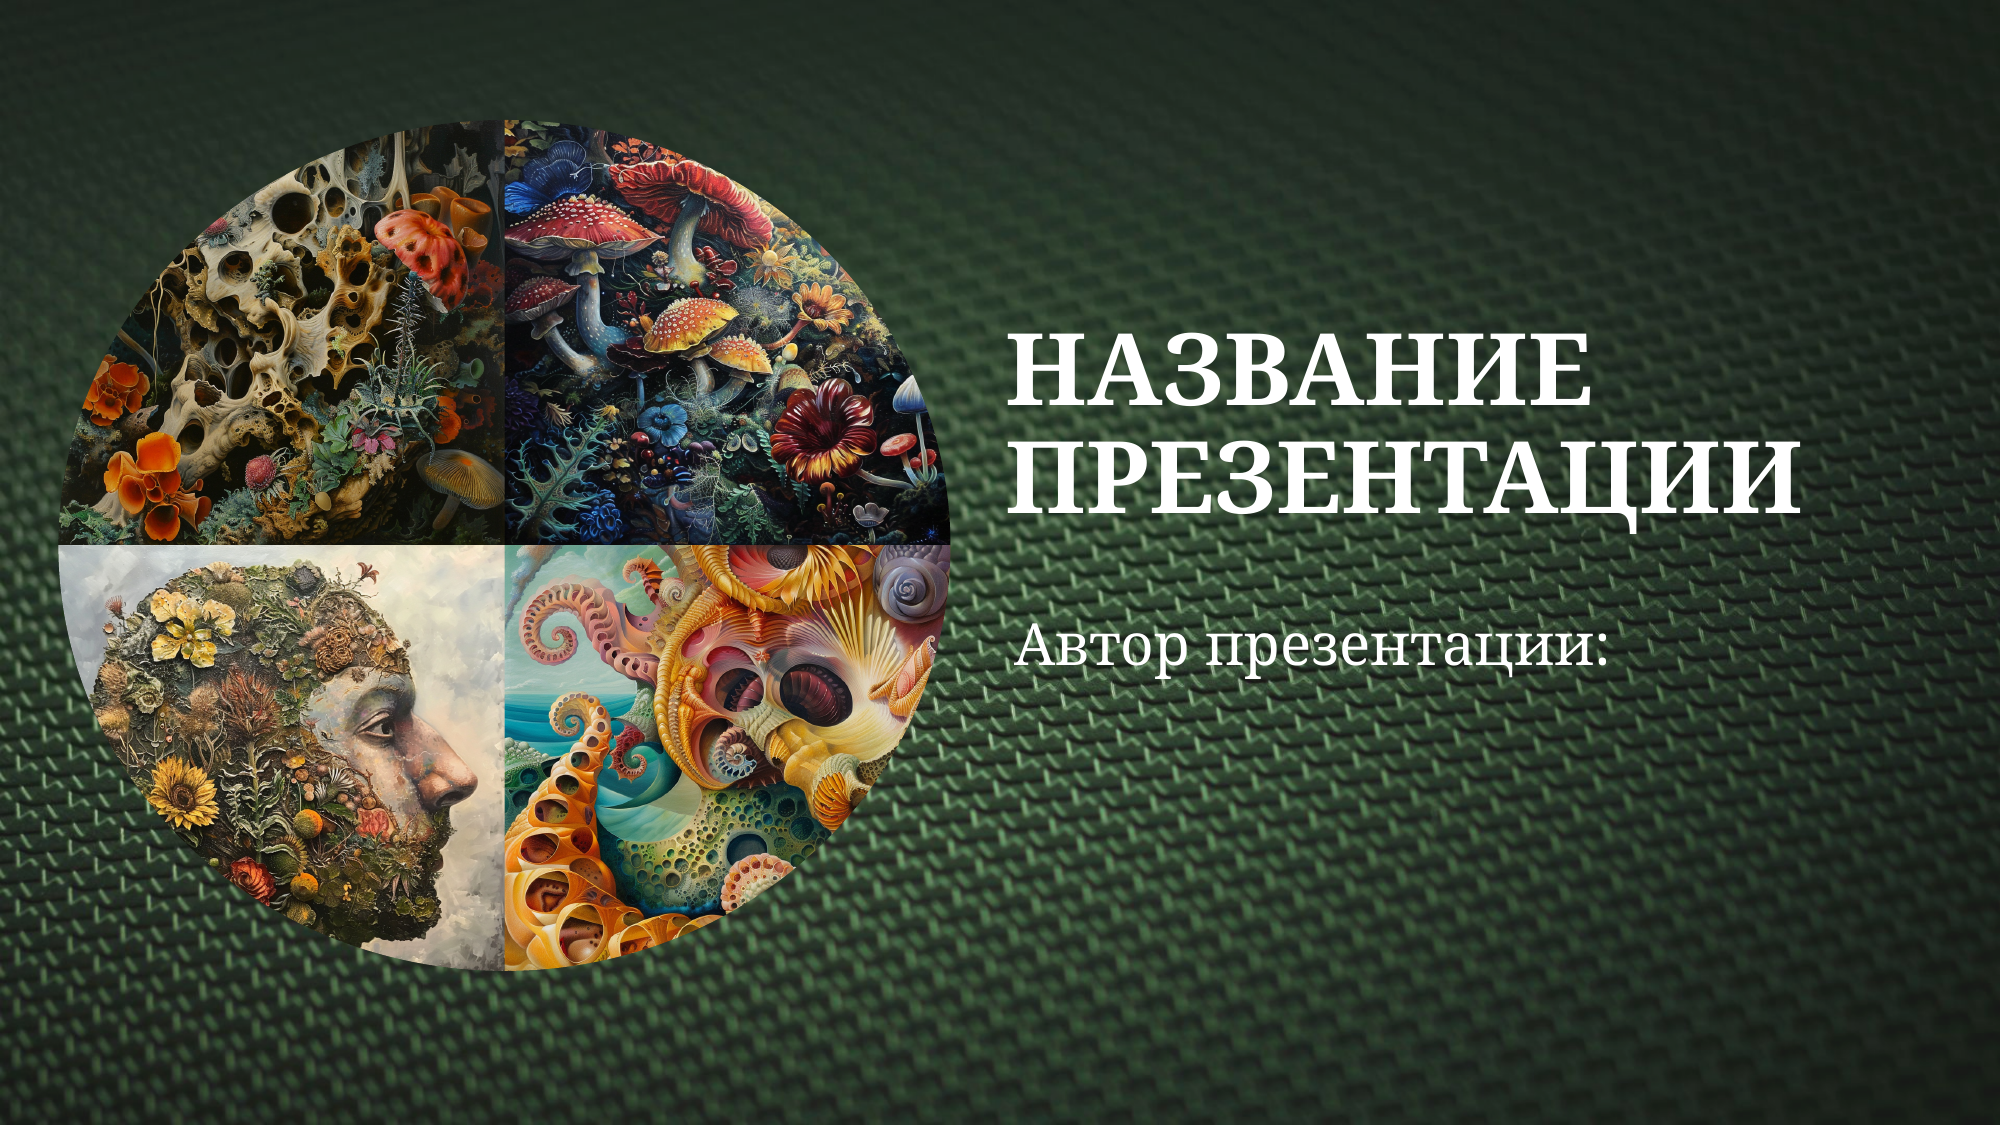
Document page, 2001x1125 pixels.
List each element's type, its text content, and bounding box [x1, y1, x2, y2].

text_box НАЗВАНИЕ ПРЕЗЕНТАЦИИ [990, 312, 1953, 601]
picture [58, 119, 951, 971]
text_box Автор презентации: [999, 599, 1793, 685]
